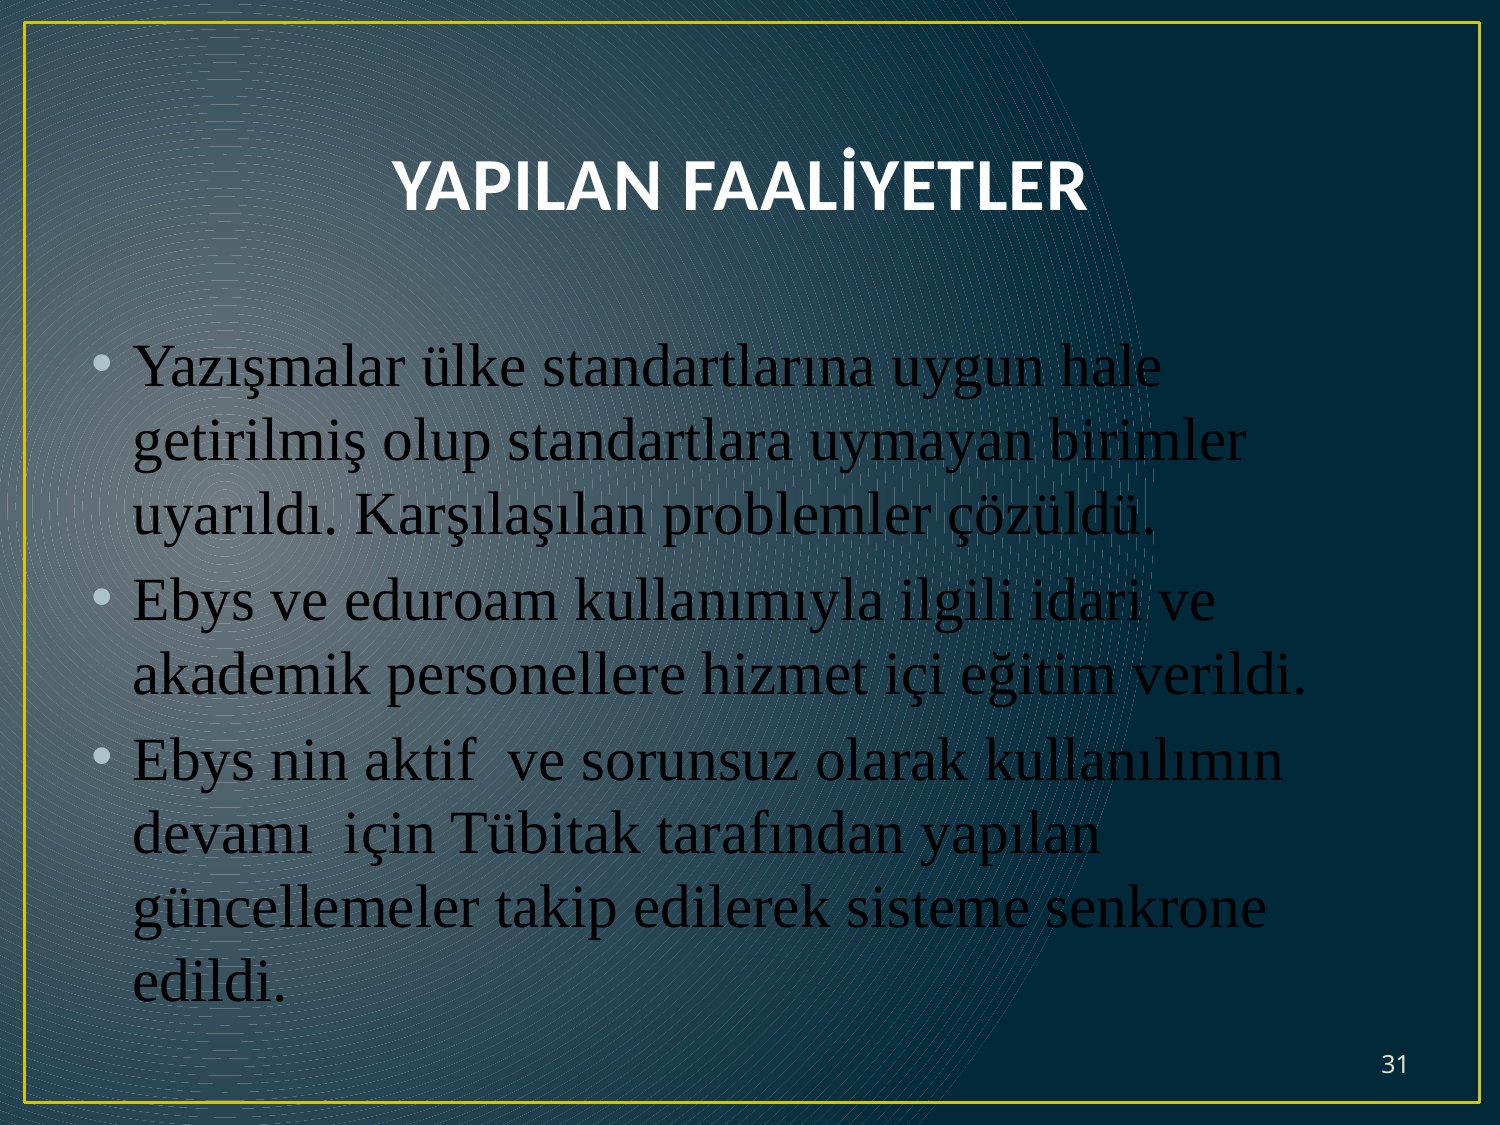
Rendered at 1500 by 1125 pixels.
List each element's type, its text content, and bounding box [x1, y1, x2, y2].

title YAPILAN FAALİYETLER [75, 45, 1425, 233]
slide_number 31 [1074, 1035, 1425, 1096]
list Yazışmalar ülke standartlarına uygun hale getirilmiş olup standartlara uymayan birimler uyarıldı. Karşılaşılan problemler çözüldü. Ebys ve eduroam kullanımıyla ilgili idari ve akademik personellere hizmet içi eğitim verildi. Ebys nin aktif ve sorunsuz olarak kullanılımın devamı için Tübitak tarafından yapılan güncellemeler takip edilerek sisteme senkrone edildi. [76, 231, 1427, 1028]
